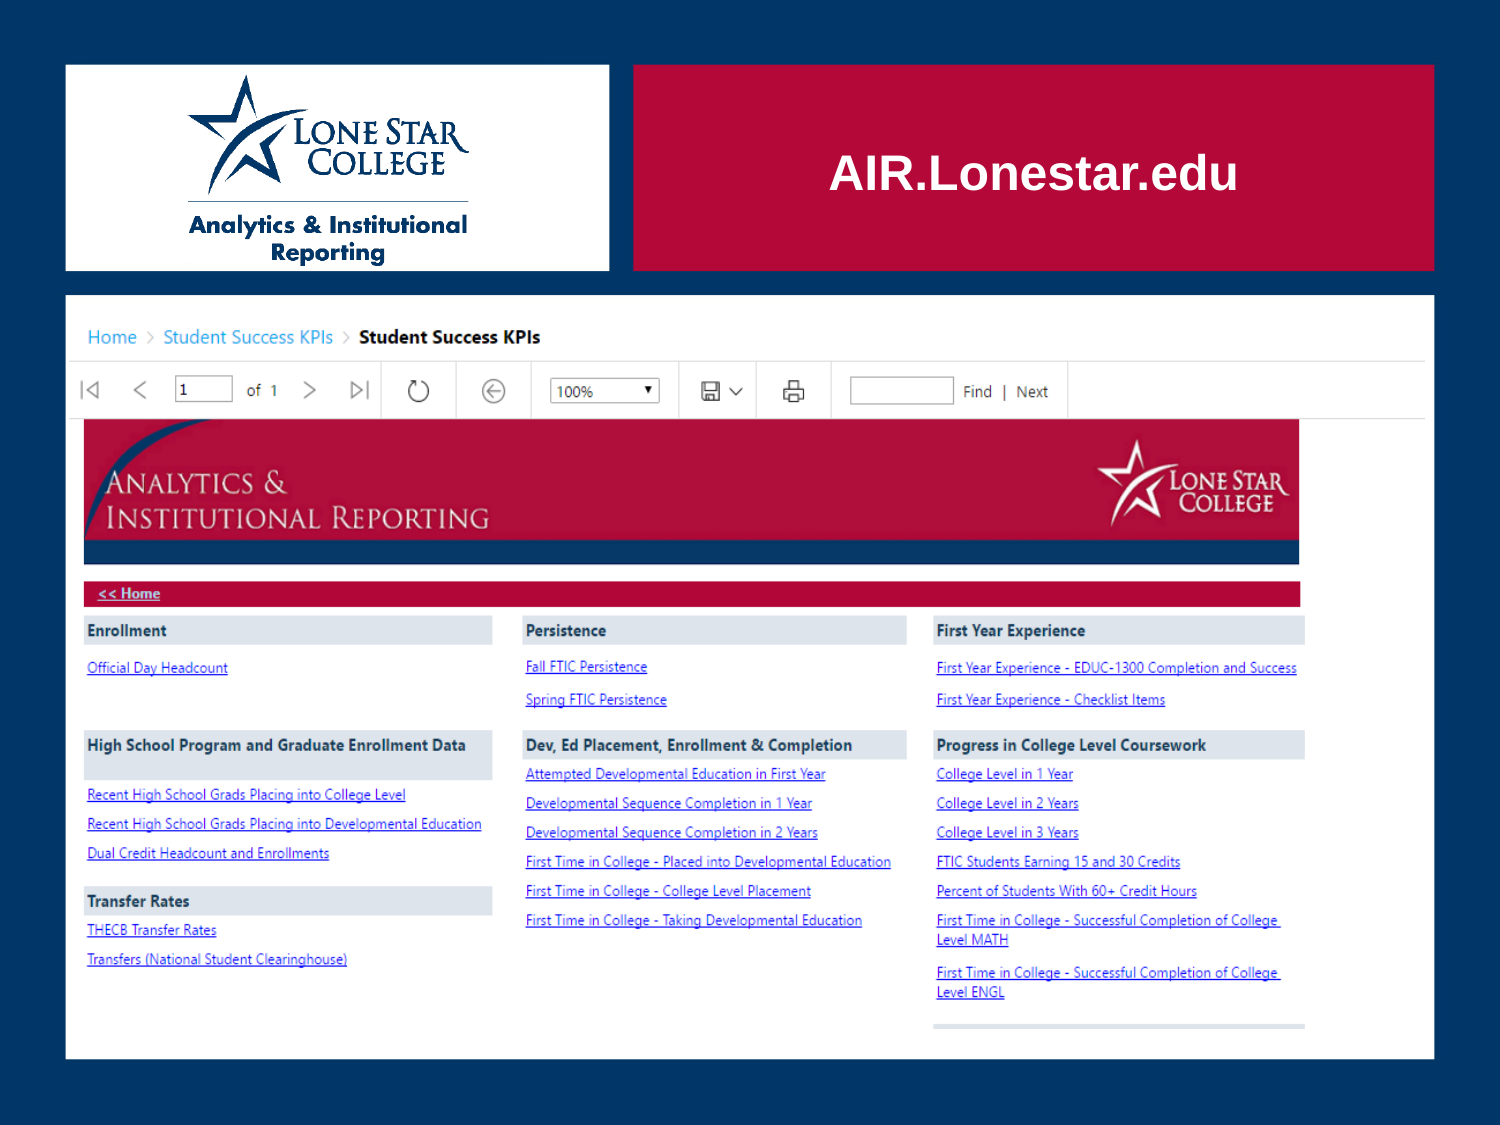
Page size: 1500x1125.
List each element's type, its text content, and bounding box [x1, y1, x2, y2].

picture [0, 0, 1500, 1125]
title AIR.Lonestar.edu [633, 70, 1434, 271]
